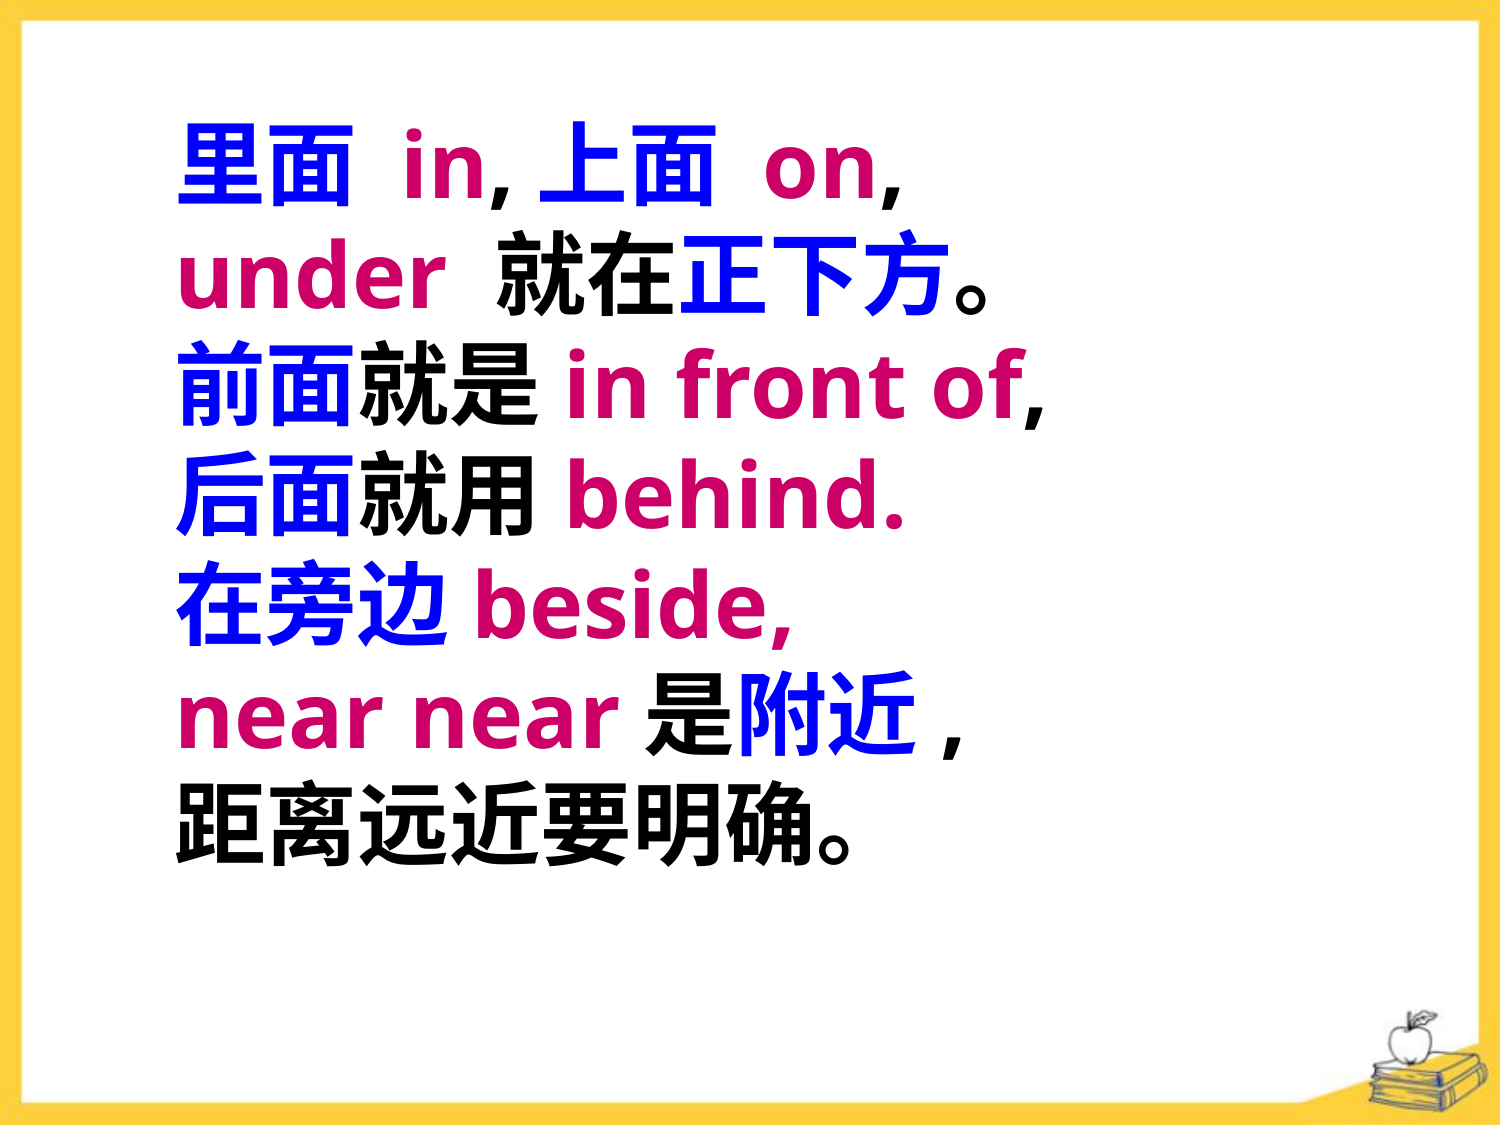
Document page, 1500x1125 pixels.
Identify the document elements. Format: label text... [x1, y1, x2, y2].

text_box 里面 in,上面 on, under 就在正下方。 前面就是in front of, 后面就用behind. 在旁边beside, near near是附近, 距离远近要明确。 [159, 99, 1360, 885]
picture [0, 0, 1500, 1125]
